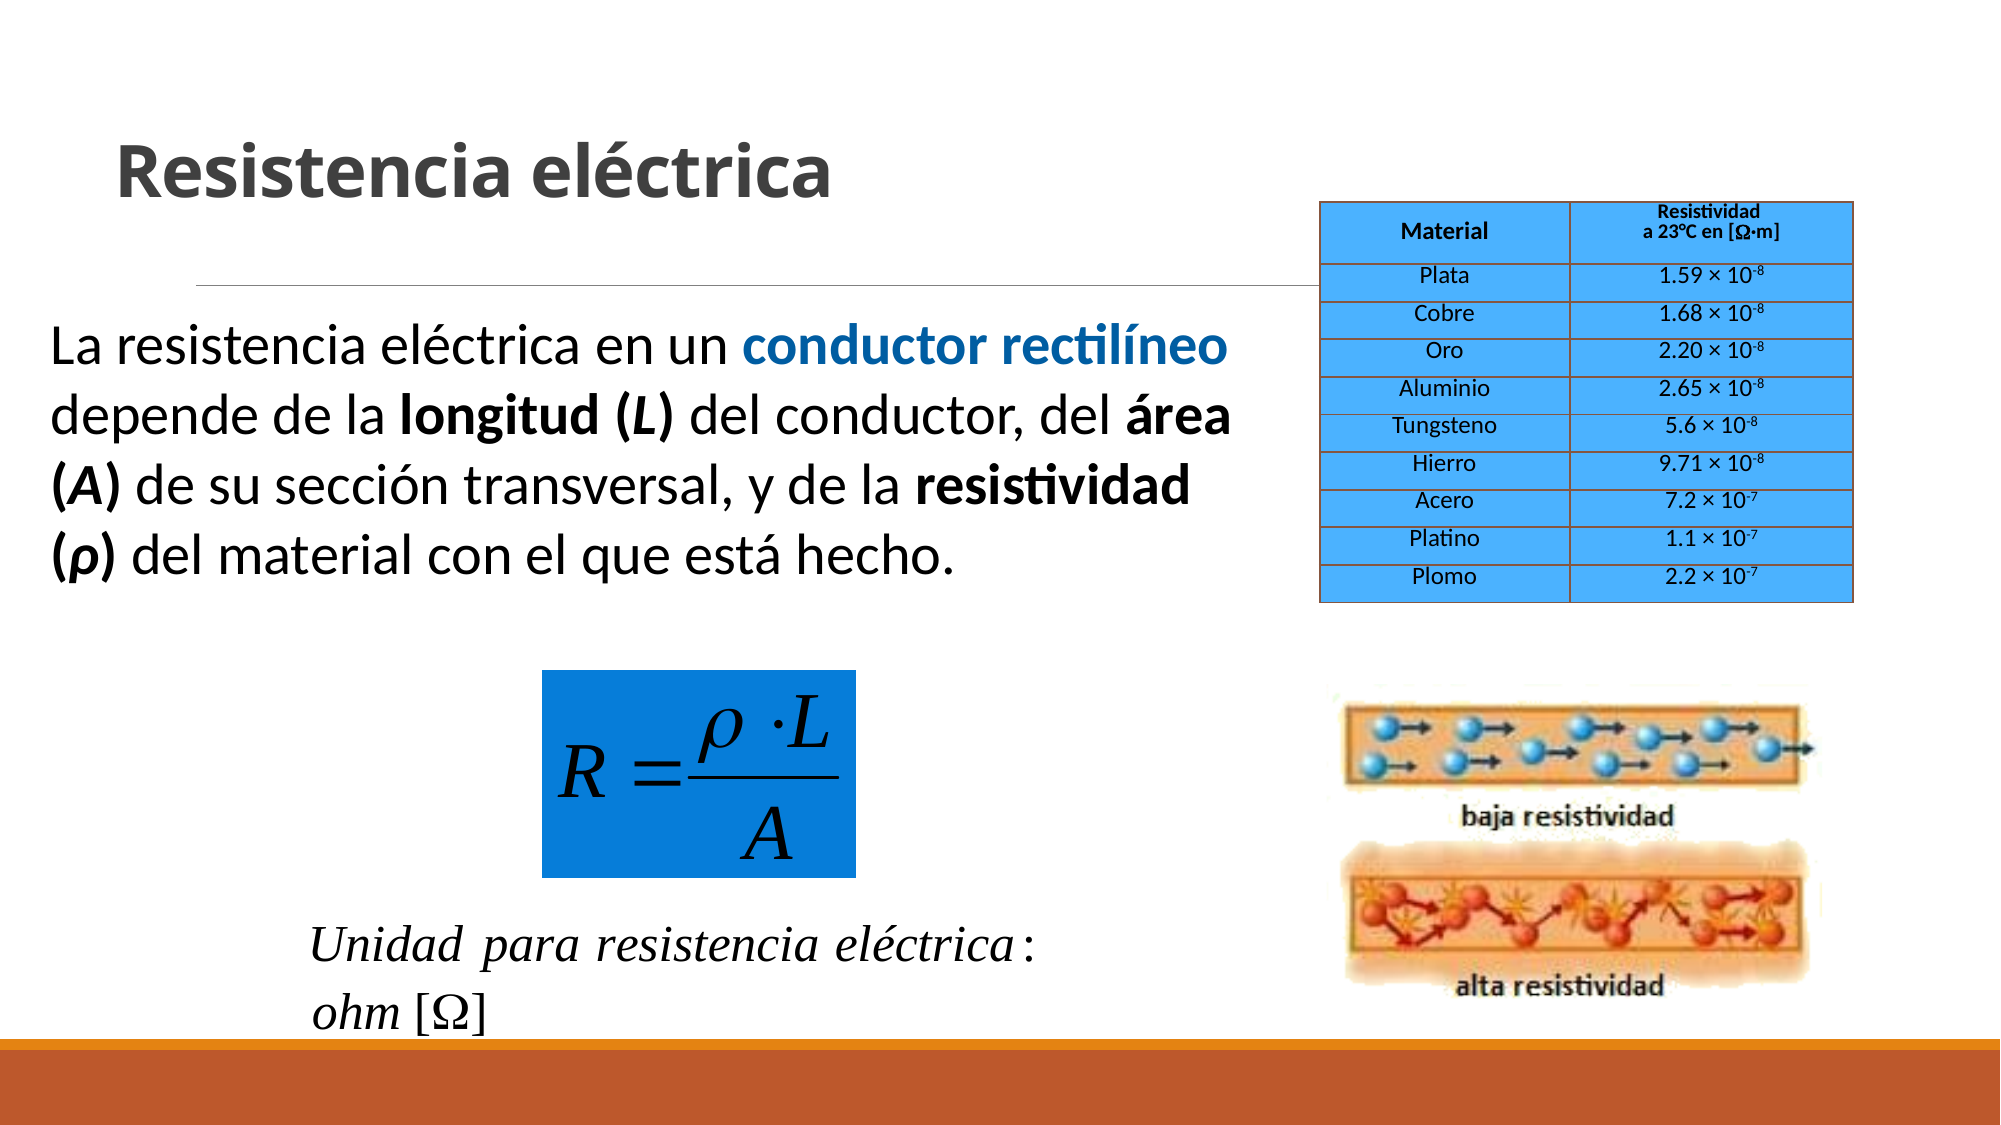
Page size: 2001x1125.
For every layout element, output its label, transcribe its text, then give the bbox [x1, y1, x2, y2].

table_header Resistividad a 23°C en [·m] [1571, 203, 1852, 263]
picture [1325, 683, 1823, 1008]
text_box La resistencia eléctrica en un conductor rectilíneo depende de la longitud (L) del conductor, del área (A) de su sección transversal, y de la resistividad (ρ) del material con el que está hecho. [35, 298, 1269, 604]
table_cell Hierro [1321, 453, 1569, 489]
table_cell 9.71 × 10-8 [1571, 453, 1852, 489]
table_cell Oro [1321, 340, 1569, 376]
table_cell Acero [1321, 491, 1569, 526]
table_cell 2.65 × 10-8 [1571, 378, 1852, 414]
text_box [305, 916, 1040, 1049]
table_header Material [1321, 203, 1569, 263]
table_cell Aluminio [1321, 378, 1569, 414]
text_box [543, 671, 856, 877]
table_cell 1.68 × 10-8 [1571, 303, 1852, 338]
table_cell 1.59 × 10-8 [1571, 265, 1852, 301]
table_cell 2.20 × 10-8 [1571, 340, 1852, 376]
table_cell 5.6 × 10-8 [1571, 415, 1852, 451]
table_cell Platino [1321, 528, 1569, 564]
table_cell Plomo [1321, 566, 1569, 602]
table_cell Cobre [1321, 303, 1569, 338]
table_cell Tungsteno [1321, 415, 1569, 451]
title Resistencia eléctrica [99, 117, 850, 222]
table_cell 2.2 × 10-7 [1571, 566, 1852, 602]
table_cell 7.2 × 10-7 [1571, 491, 1852, 526]
table_cell 1.1 × 10-7 [1571, 528, 1852, 564]
table_cell Plata [1321, 265, 1569, 301]
